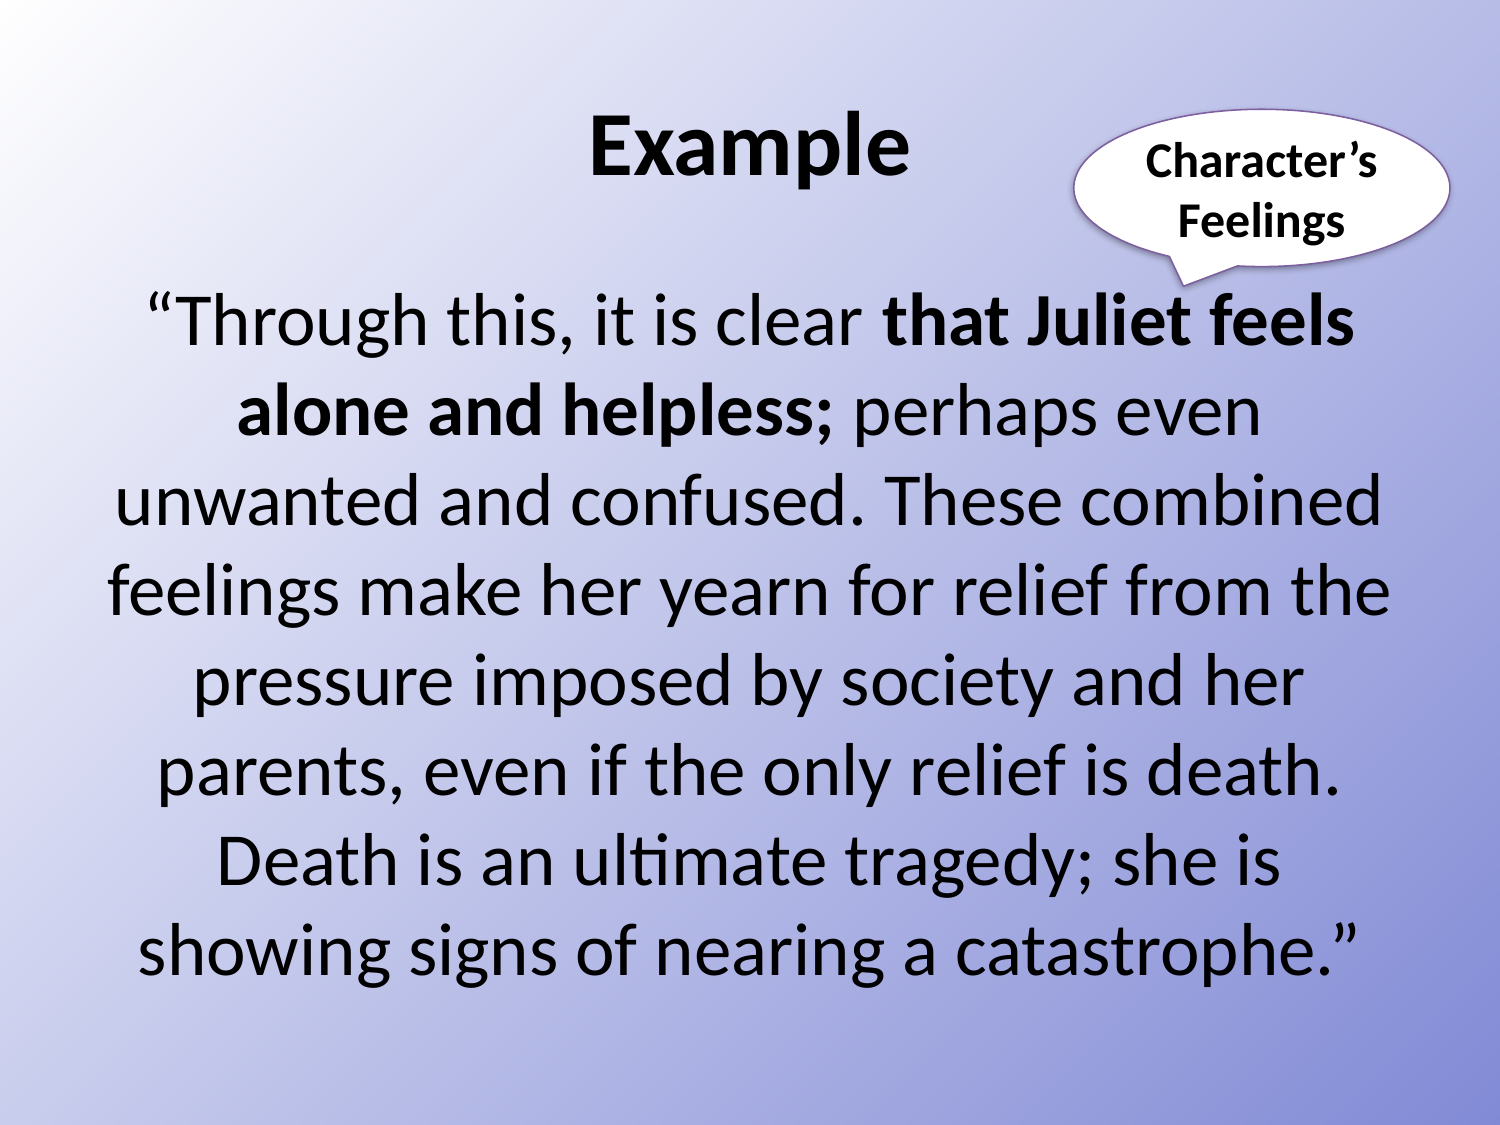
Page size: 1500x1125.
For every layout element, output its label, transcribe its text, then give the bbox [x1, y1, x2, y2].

list “Through this, it is clear that Juliet feels alone and helpless; perhaps even unwanted and confused. These combined feelings make her yearn for relief from the pressure imposed by society and her parents, even if the only relief is death. Death is an ultimate tragedy; she is showing signs of nearing a catastrophe.” [75, 262, 1425, 1005]
text_box Character’s Feelings [1072, 108, 1451, 287]
title Example [75, 45, 1425, 233]
